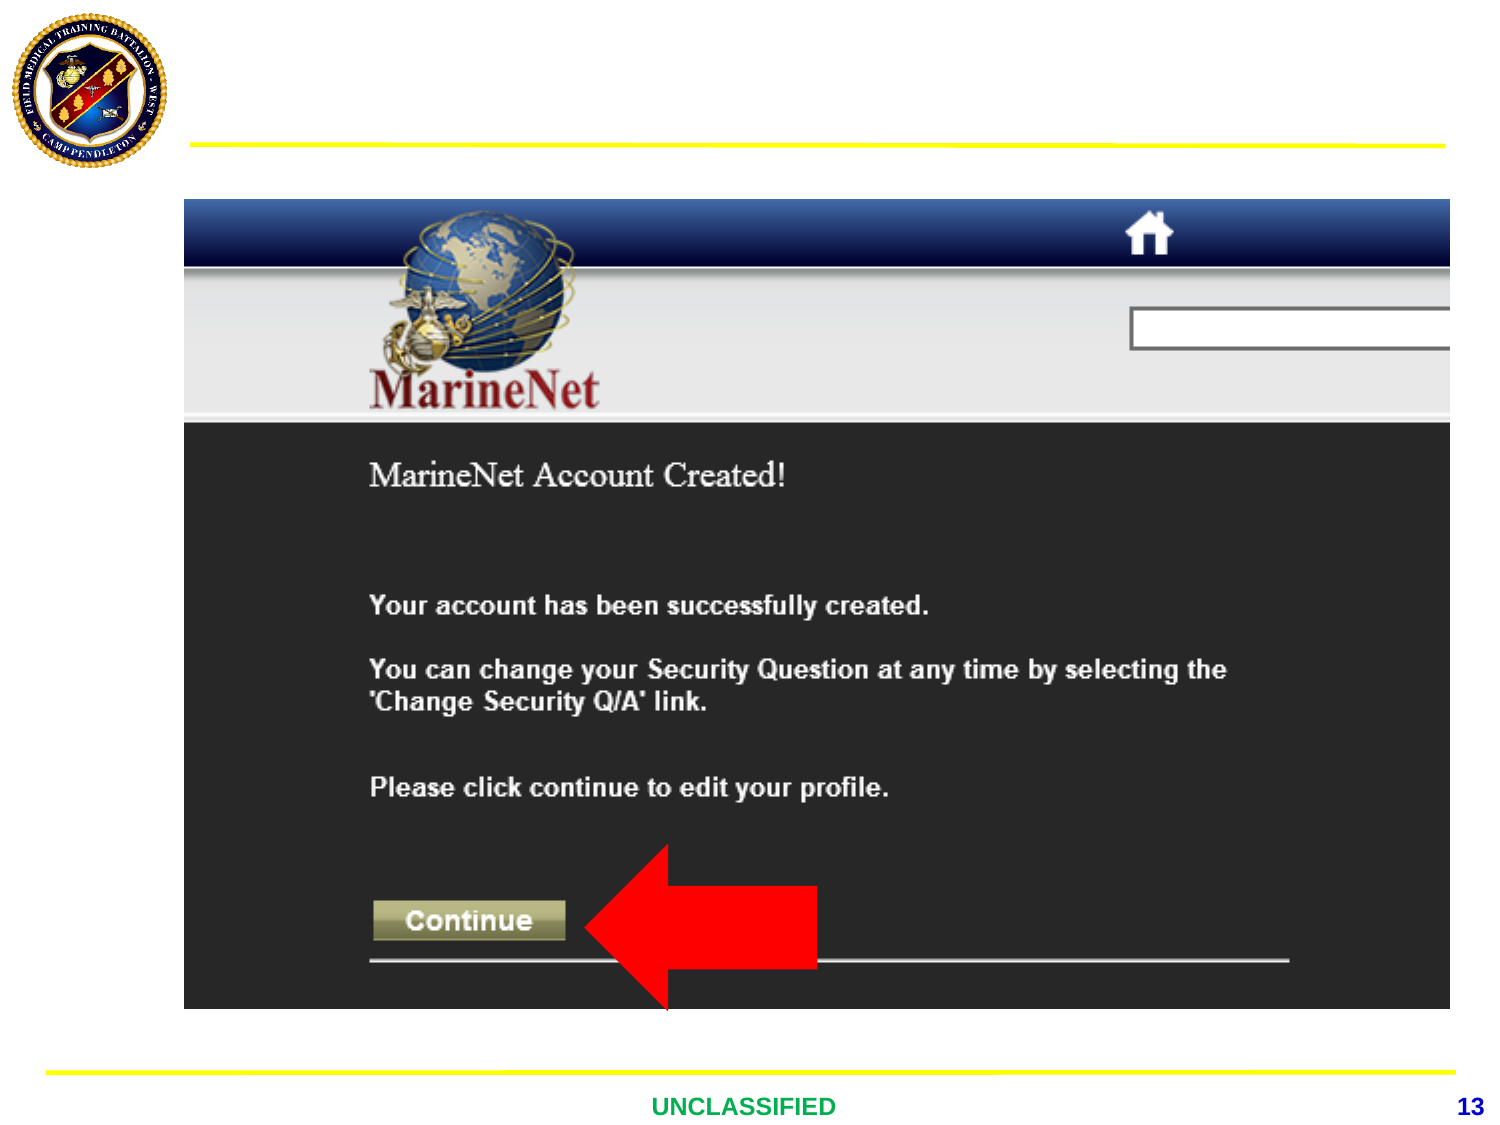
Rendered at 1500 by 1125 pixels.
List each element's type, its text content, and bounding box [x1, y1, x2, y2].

slide_number 13 [1162, 1084, 1500, 1125]
footer UNCLASSIFIED [447, 1084, 1041, 1125]
picture [184, 199, 1450, 1009]
picture [12, 13, 167, 168]
